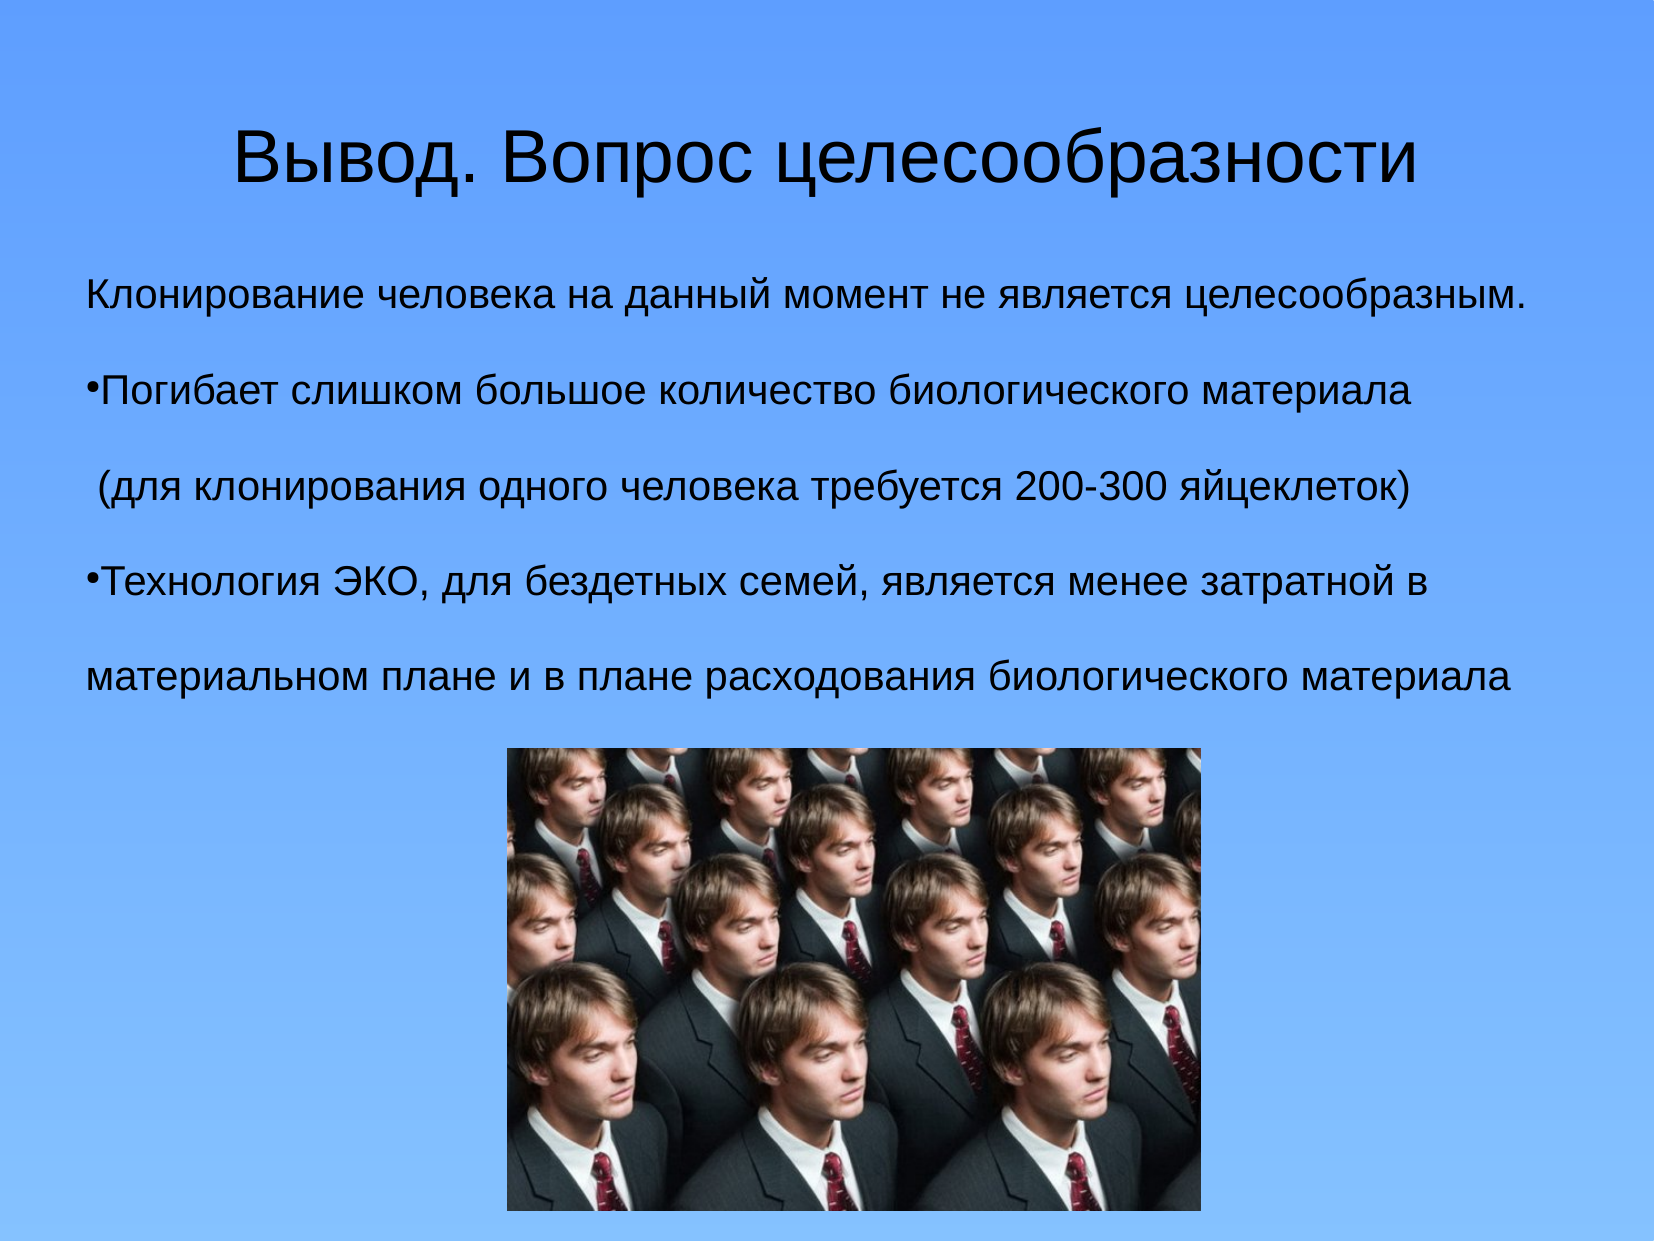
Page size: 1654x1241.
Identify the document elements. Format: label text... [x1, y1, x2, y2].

picture [507, 747, 1202, 1211]
title Вывод. Вопрос целесообразности [82, 49, 1571, 257]
text_box Клонирование человека на данный момент не является целесообразным. Погибает слишком большое количество биологического материала (для клонирования одного человека требуется 200-300 яйцеклеток) Технология ЭКО, для бездетных семей, является менее затратной в материальном плане и в плане расходования биологического материала [70, 259, 1536, 1152]
